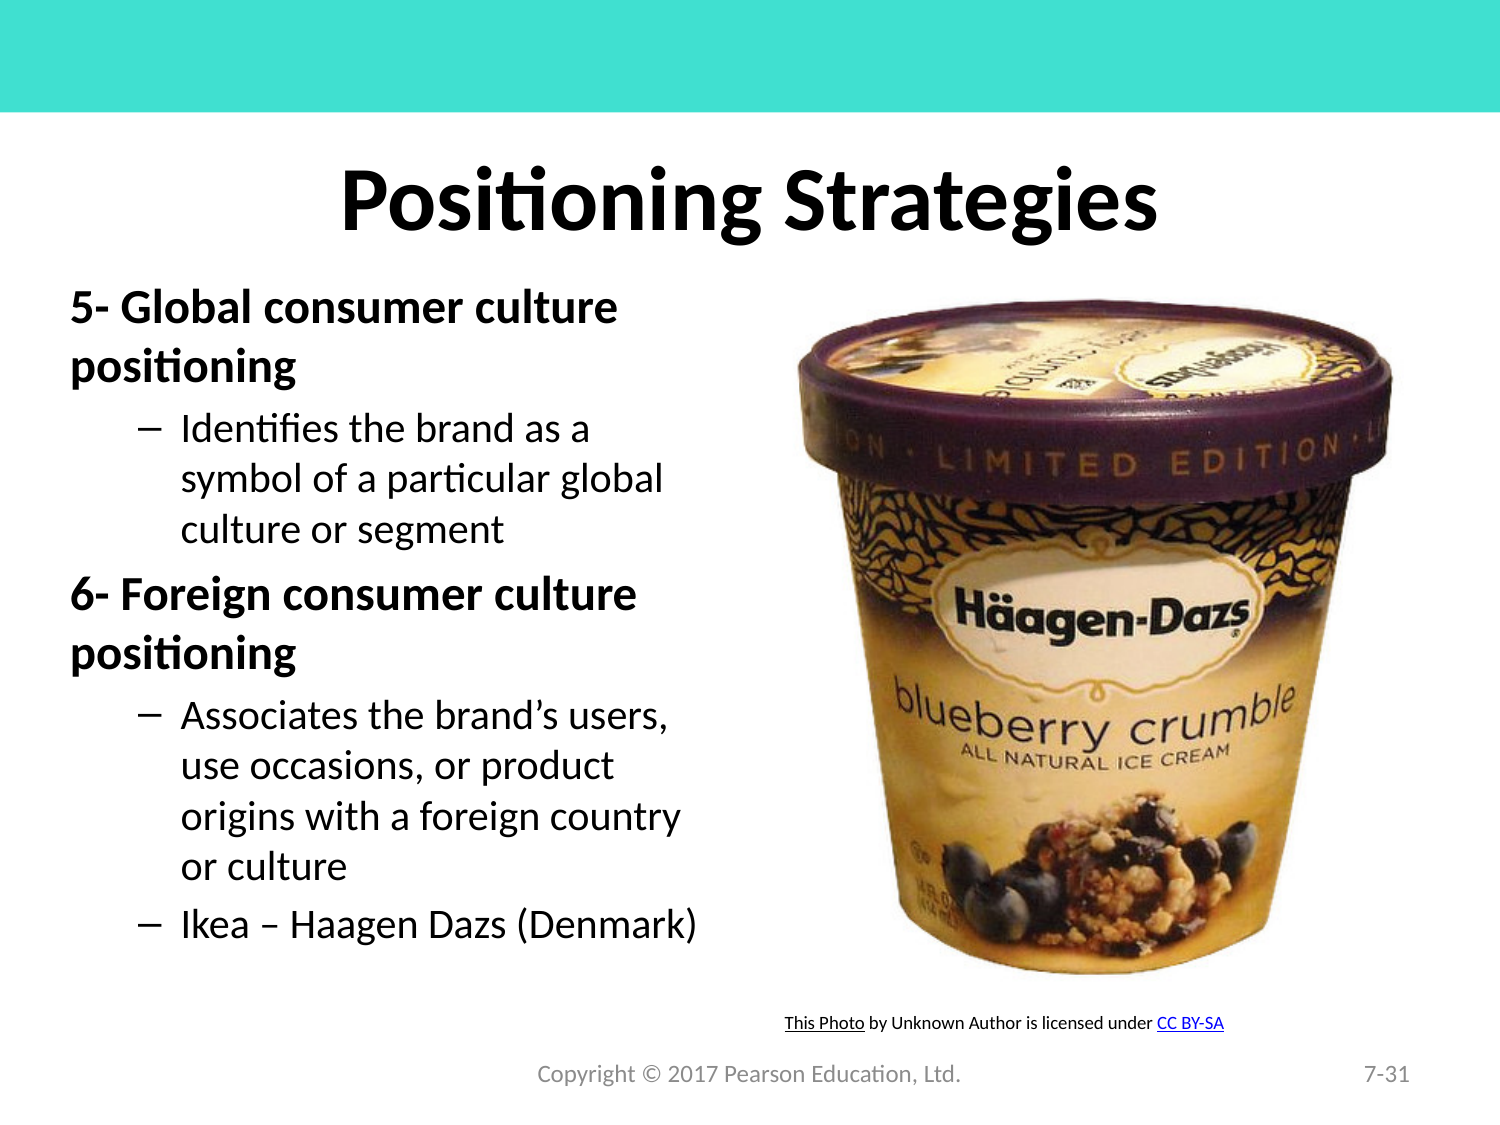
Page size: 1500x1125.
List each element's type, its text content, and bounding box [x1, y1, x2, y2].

list 5- Global consumer culture positioning Identifies the brand as a symbol of a particular global culture or segment 6- Foreign consumer culture positioning Associates the brand’s users, use occasions, or product origins with a foreign country or culture Ikea – Haagen Dazs (Denmark) [54, 267, 718, 1010]
text_box This Photo by Unknown Author is licensed under CC BY-SA [769, 1011, 1433, 1041]
footer Copyright © 2017 Pearson Education, Ltd. [512, 1042, 988, 1103]
slide_number 7-31 [1074, 1042, 1425, 1103]
title Positioning Strategies [75, 99, 1425, 288]
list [769, 273, 1433, 1004]
